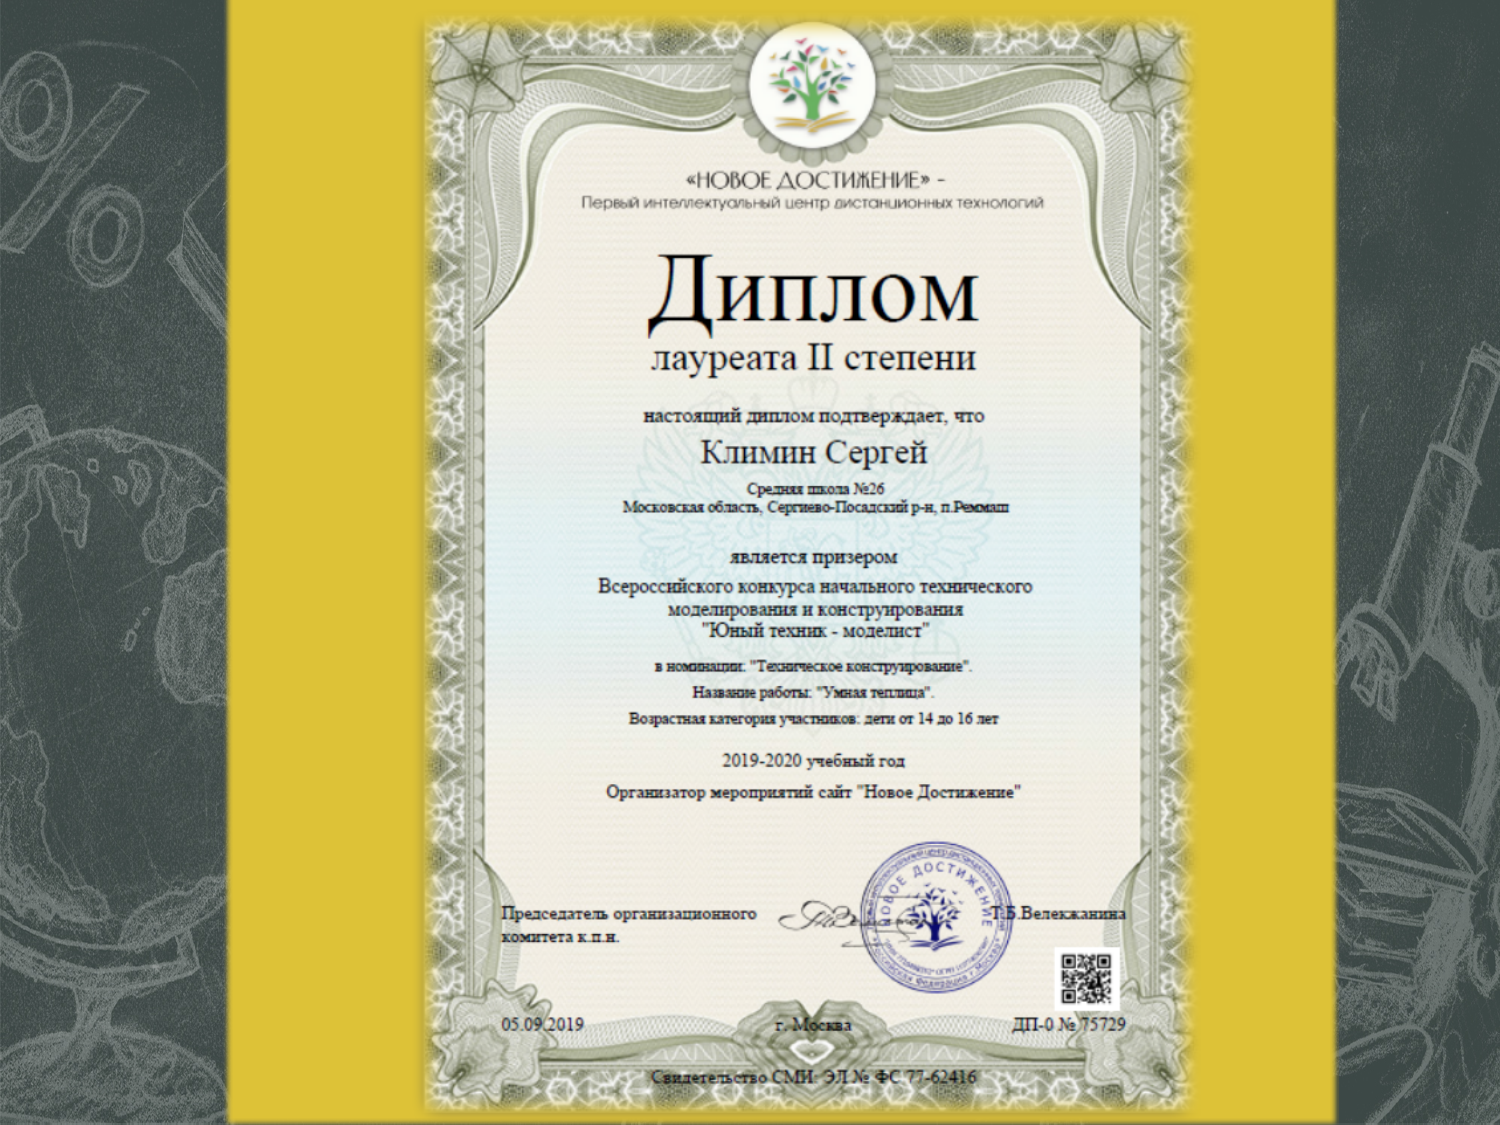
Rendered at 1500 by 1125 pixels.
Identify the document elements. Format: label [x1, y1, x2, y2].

picture [1338, 0, 1500, 1125]
picture [0, 0, 225, 1125]
text_box [233, 0, 1331, 1118]
picture [412, 9, 1200, 1125]
